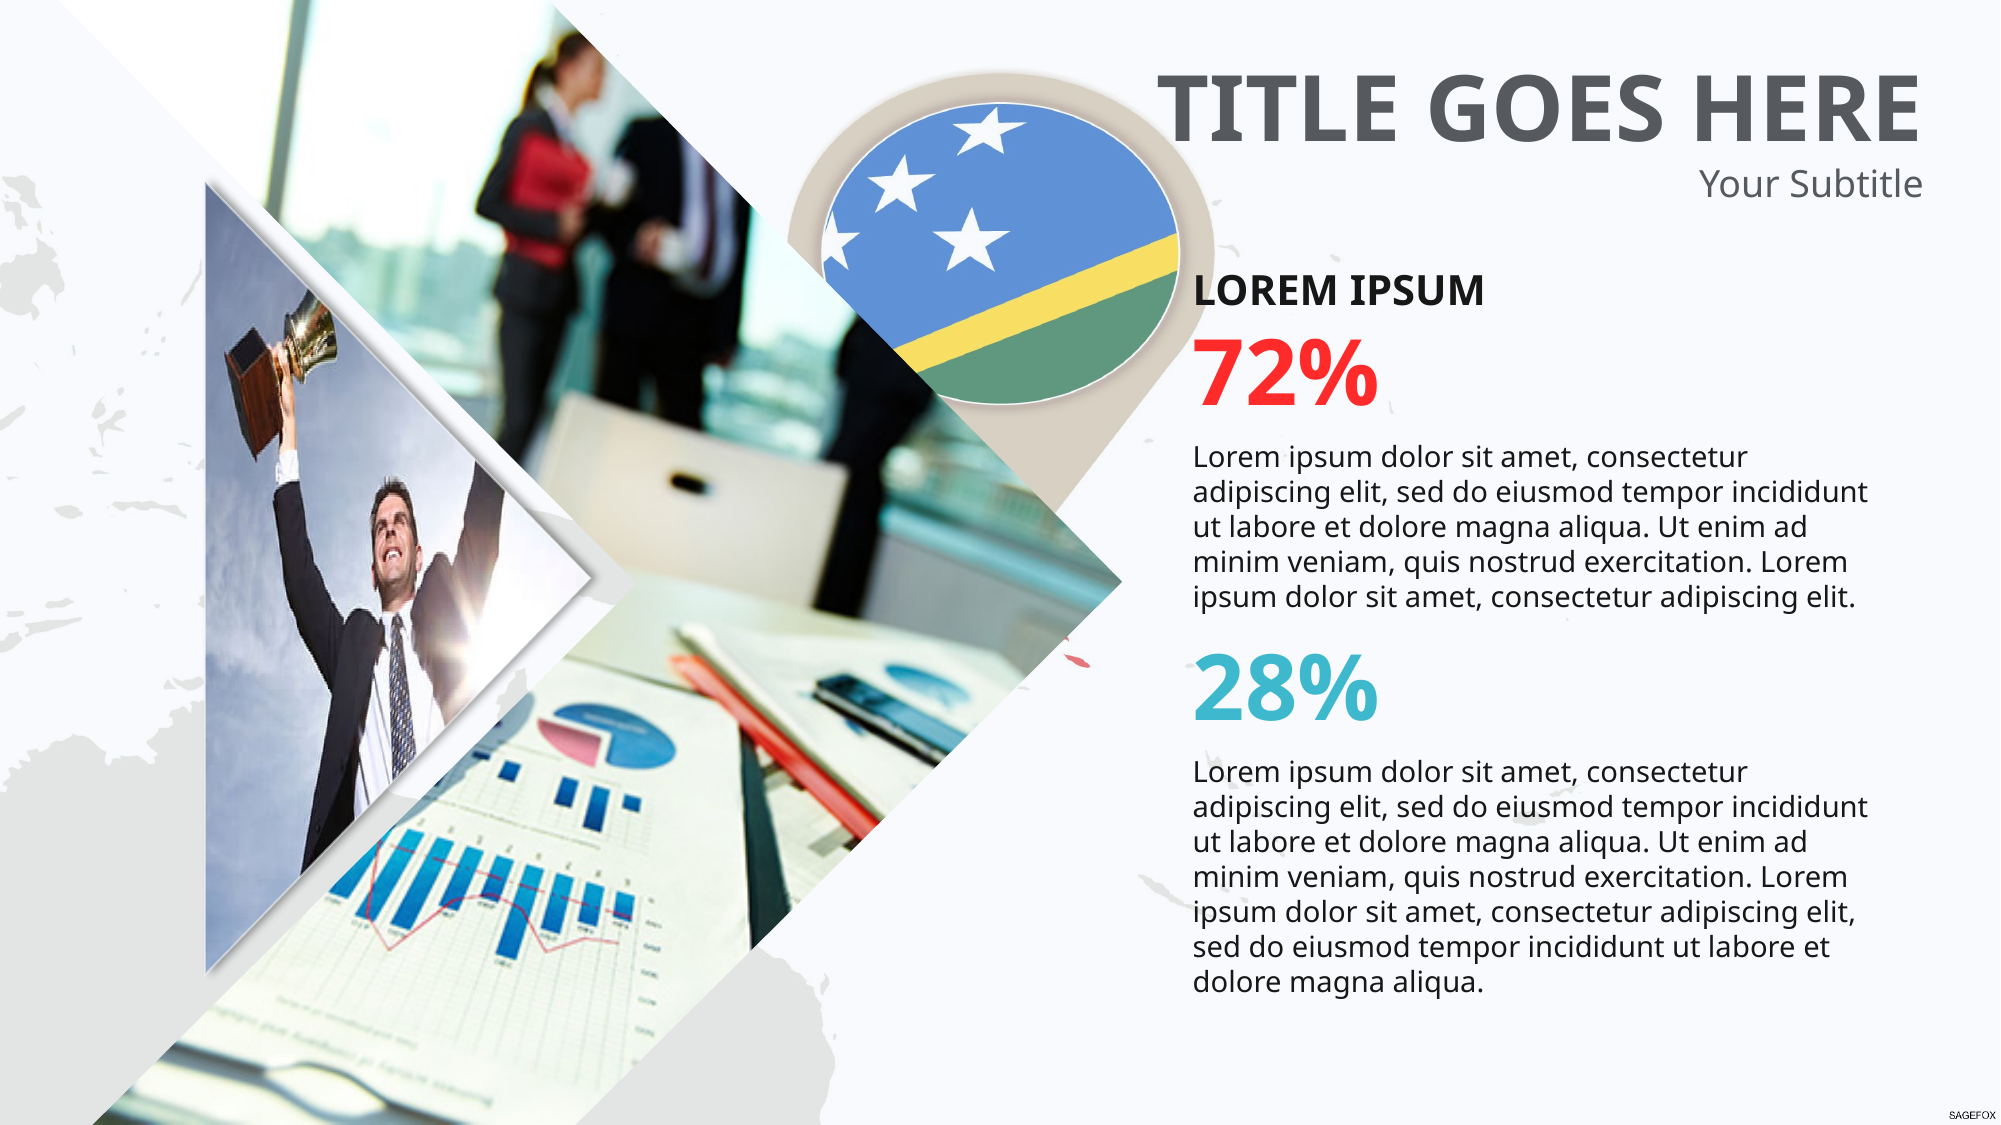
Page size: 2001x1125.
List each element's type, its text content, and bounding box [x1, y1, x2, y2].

text_box [56, 0, 1124, 1125]
text_box TITLE GOES HERE Your Subtitle [1035, 42, 1939, 212]
picture [1925, 0, 2001, 1125]
text_box [203, 178, 592, 978]
text_box LOREM IPSUM 72% Lorem ipsum dolor sit amet, consectetur adipiscing elit, sed do eiusmod tempor incididunt ut labore et dolore magna aliqua. Ut enim ad minim veniam, quis nostrud exercitation. Lorem ipsum dolor sit amet, consectetur adipiscing elit. 28% Lorem ipsum dolor sit amet, consectetur adipiscing elit, sed do eiusmod tempor incididunt ut labore et dolore magna aliqua. Ut enim ad minim veniam, quis nostrud exercitation. Lorem ipsum dolor sit amet, consectetur adipiscing elit, sed do eiusmod tempor incididunt ut labore et dolore magna aliqua. [1177, 256, 1893, 1006]
